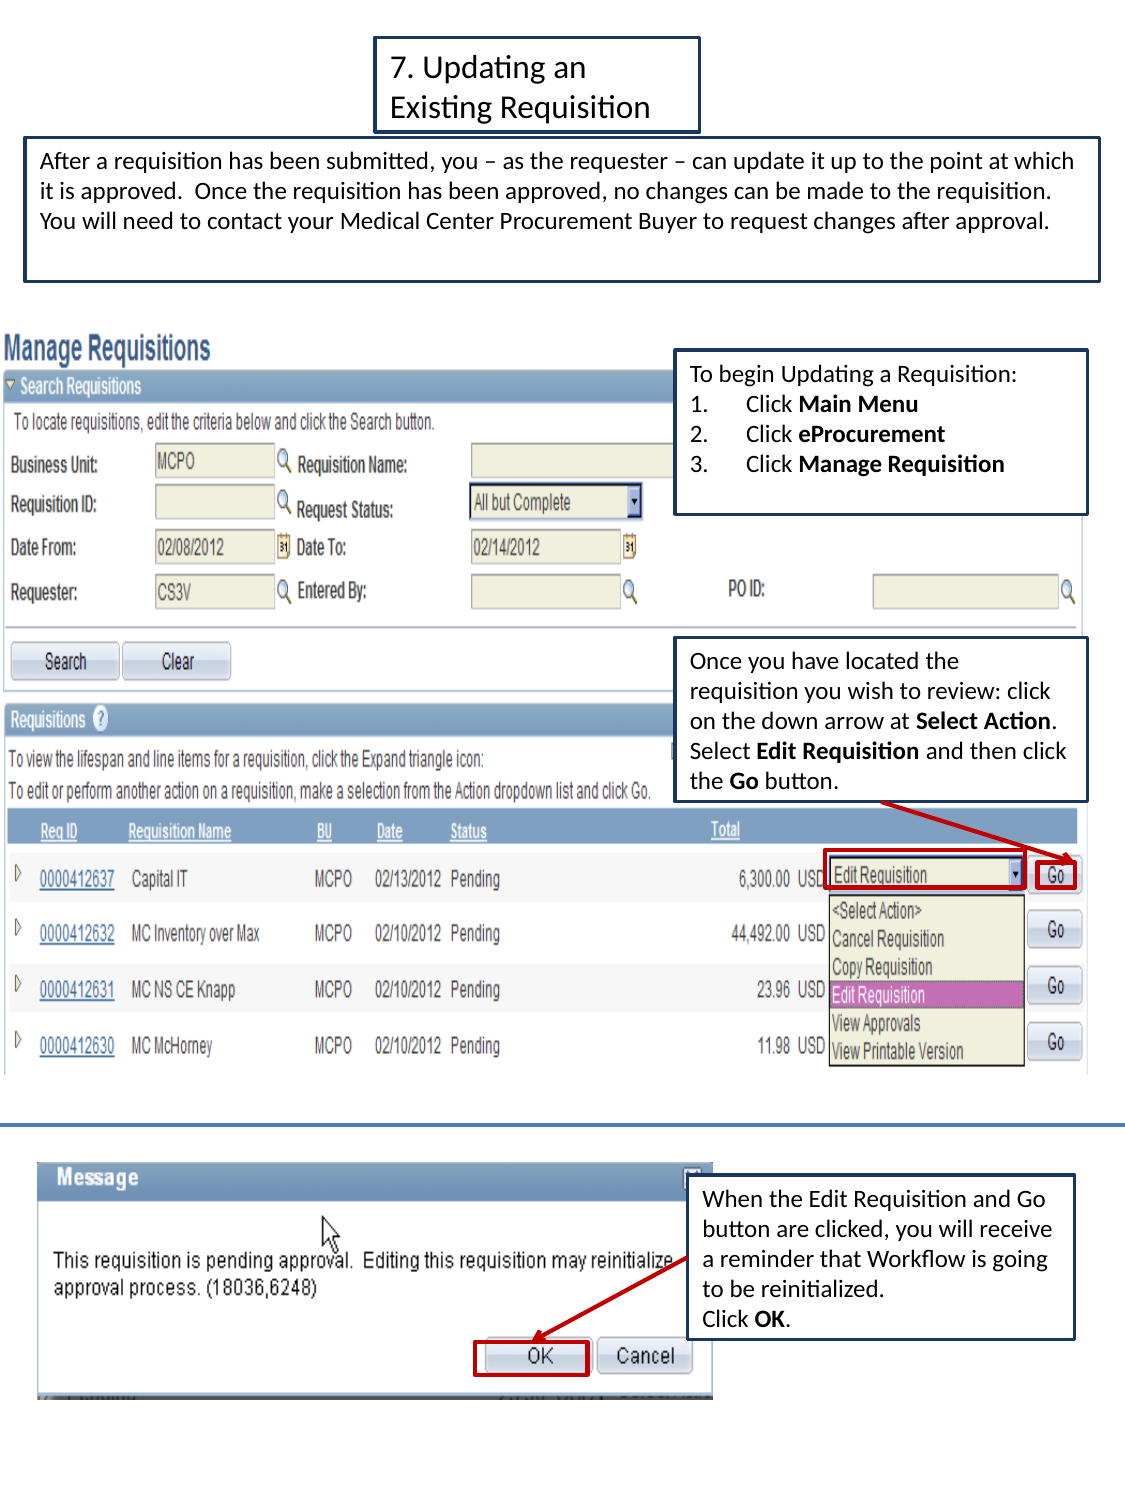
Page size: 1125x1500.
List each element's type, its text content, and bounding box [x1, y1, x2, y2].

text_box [881, 803, 1076, 863]
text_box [530, 1258, 688, 1342]
text_box After a requisition has been submitted, you – as the requester – can update it up to the point at which it is approved. Once the requisition has been approved, no changes can be made to the requisition. You will need to contact your Medical Center Procurement Buyer to request changes after approval. [24, 137, 1100, 282]
text_box 7. Updating an Existing Requisition [375, 37, 700, 132]
picture [37, 1162, 713, 1401]
picture [0, 312, 1088, 1076]
text_box When the Edit Requisition and Go button are clicked, you will receive a reminder that Workflow is going to be reinitialized. Click OK. [716, 1175, 1075, 1340]
